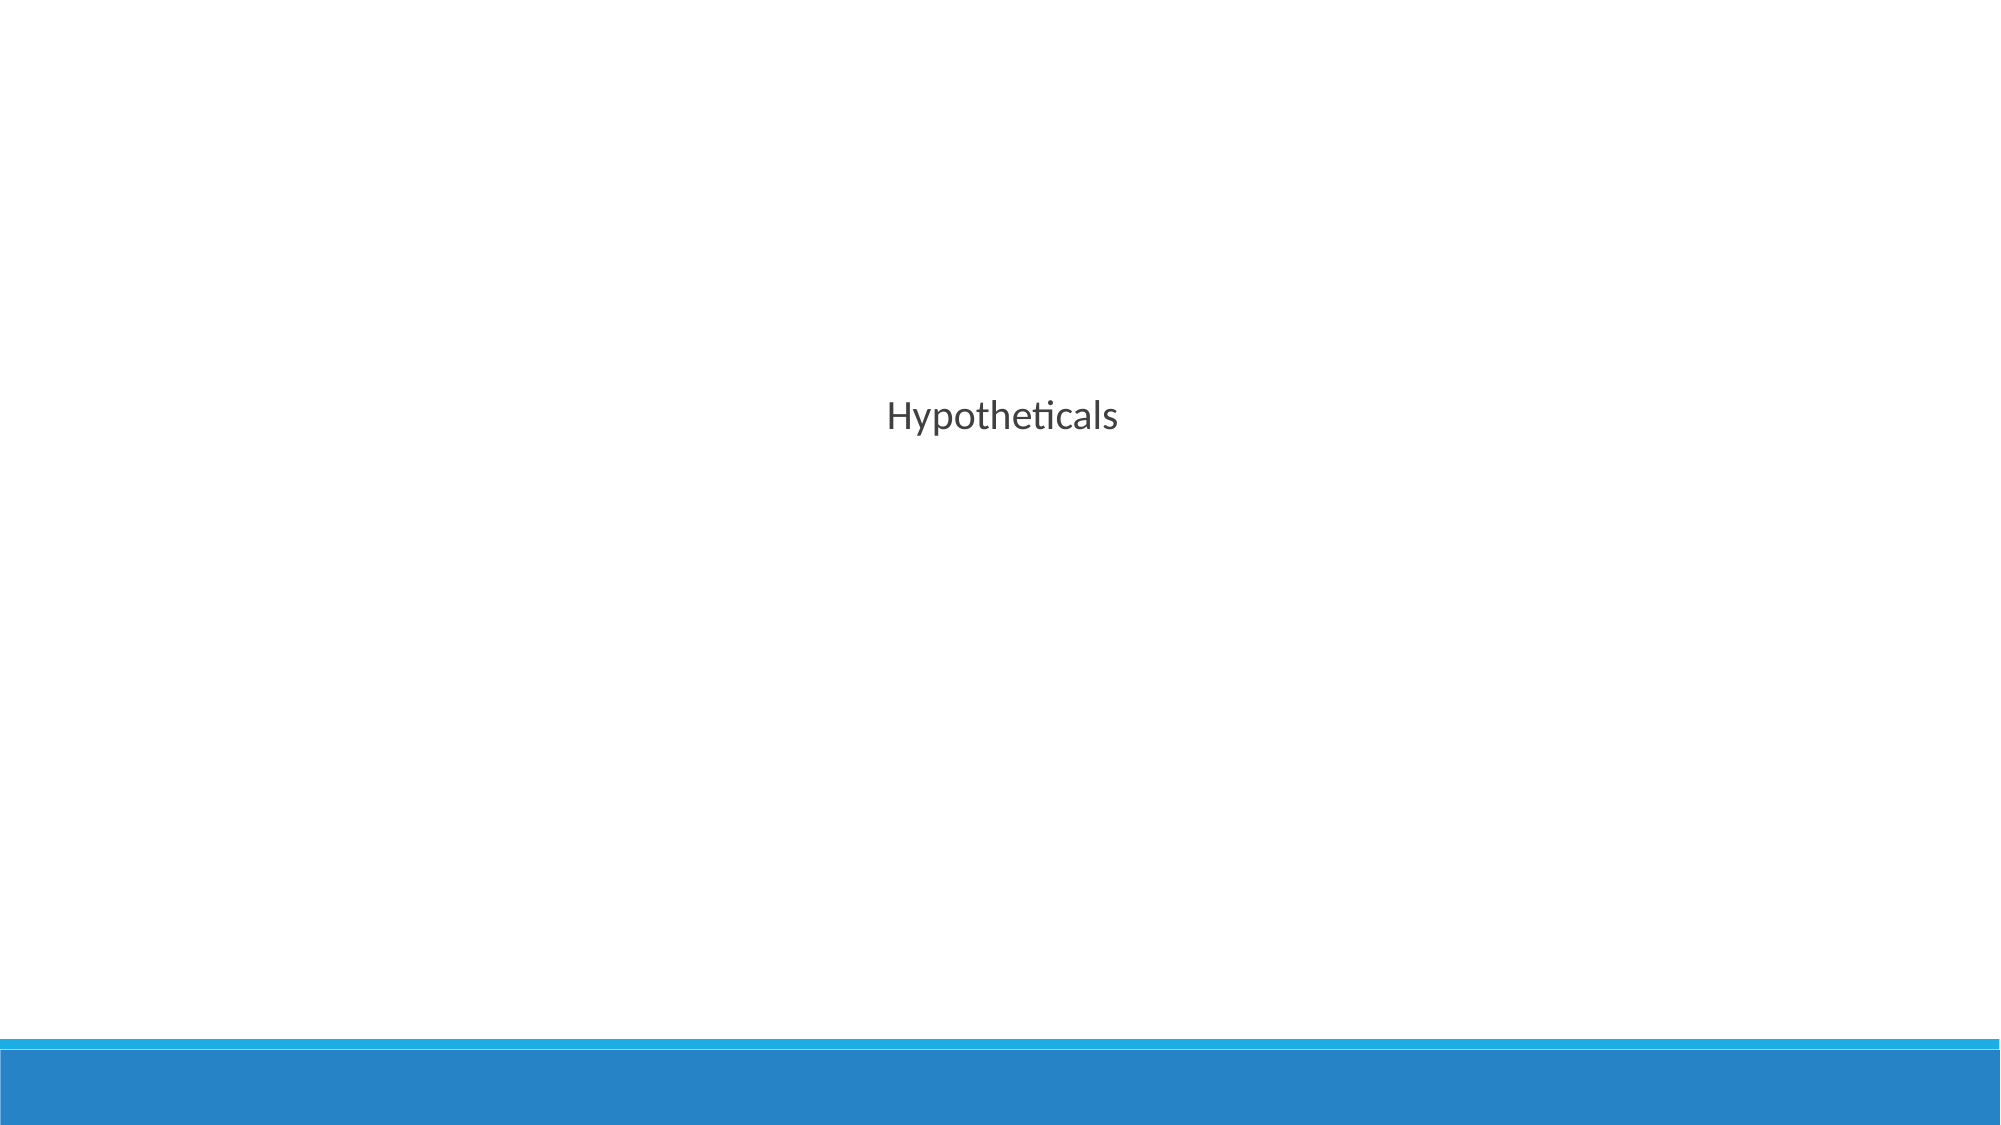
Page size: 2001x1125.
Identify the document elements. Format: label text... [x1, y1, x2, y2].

list Hypotheticals [174, 232, 1825, 893]
